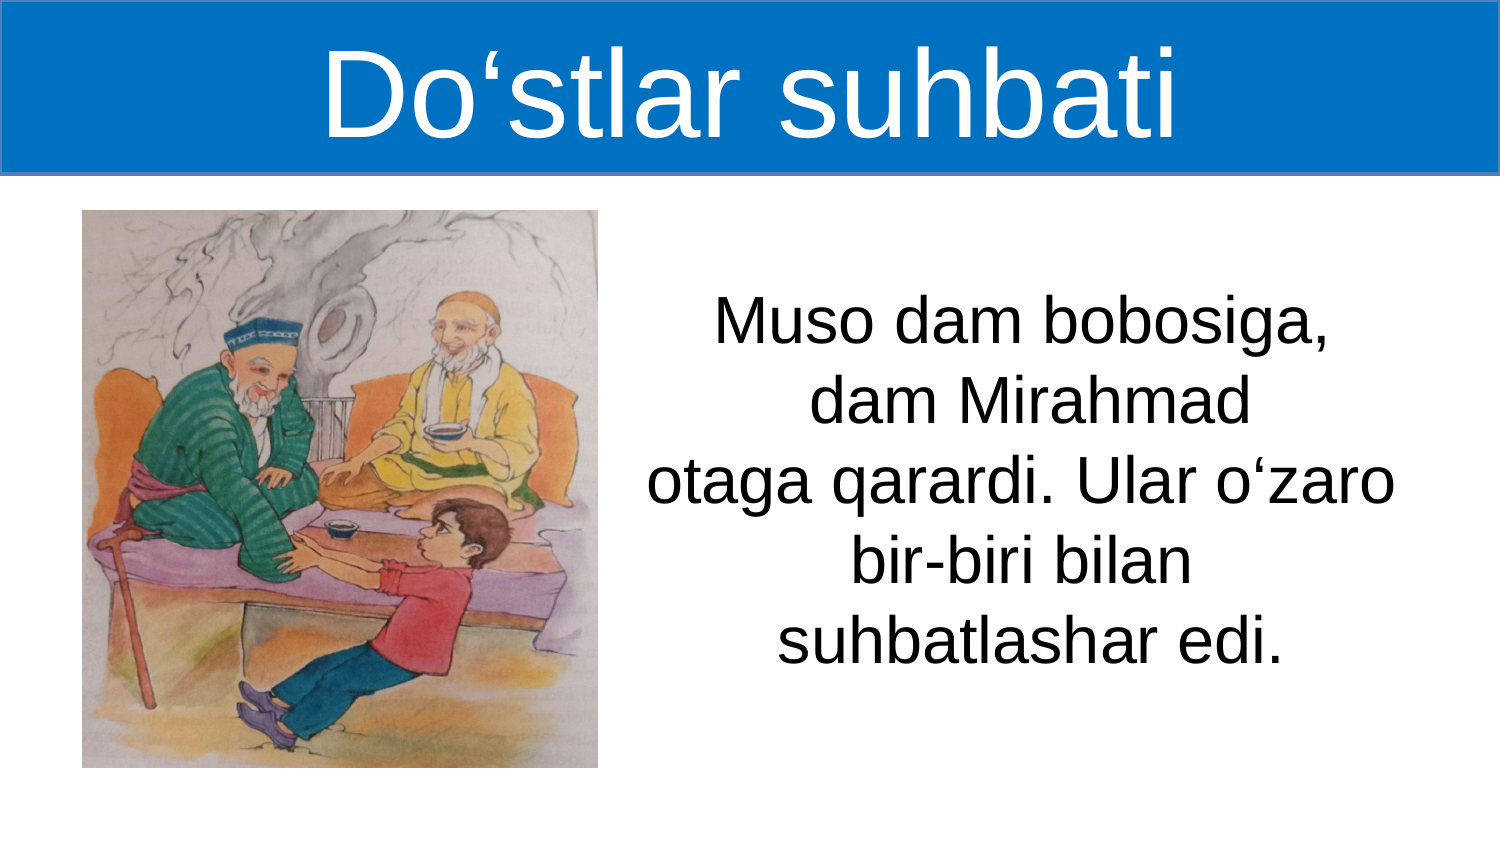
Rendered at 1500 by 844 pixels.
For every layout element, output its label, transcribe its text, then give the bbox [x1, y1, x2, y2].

title Do‘stlar suhbati [0, 0, 1500, 176]
text_box Muso dam bobosiga, dam Mirahmad otaga qarardi. Ular o‘zaro bir-biri bilan suhbatlashar edi. [613, 269, 1432, 684]
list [81, 210, 598, 768]
